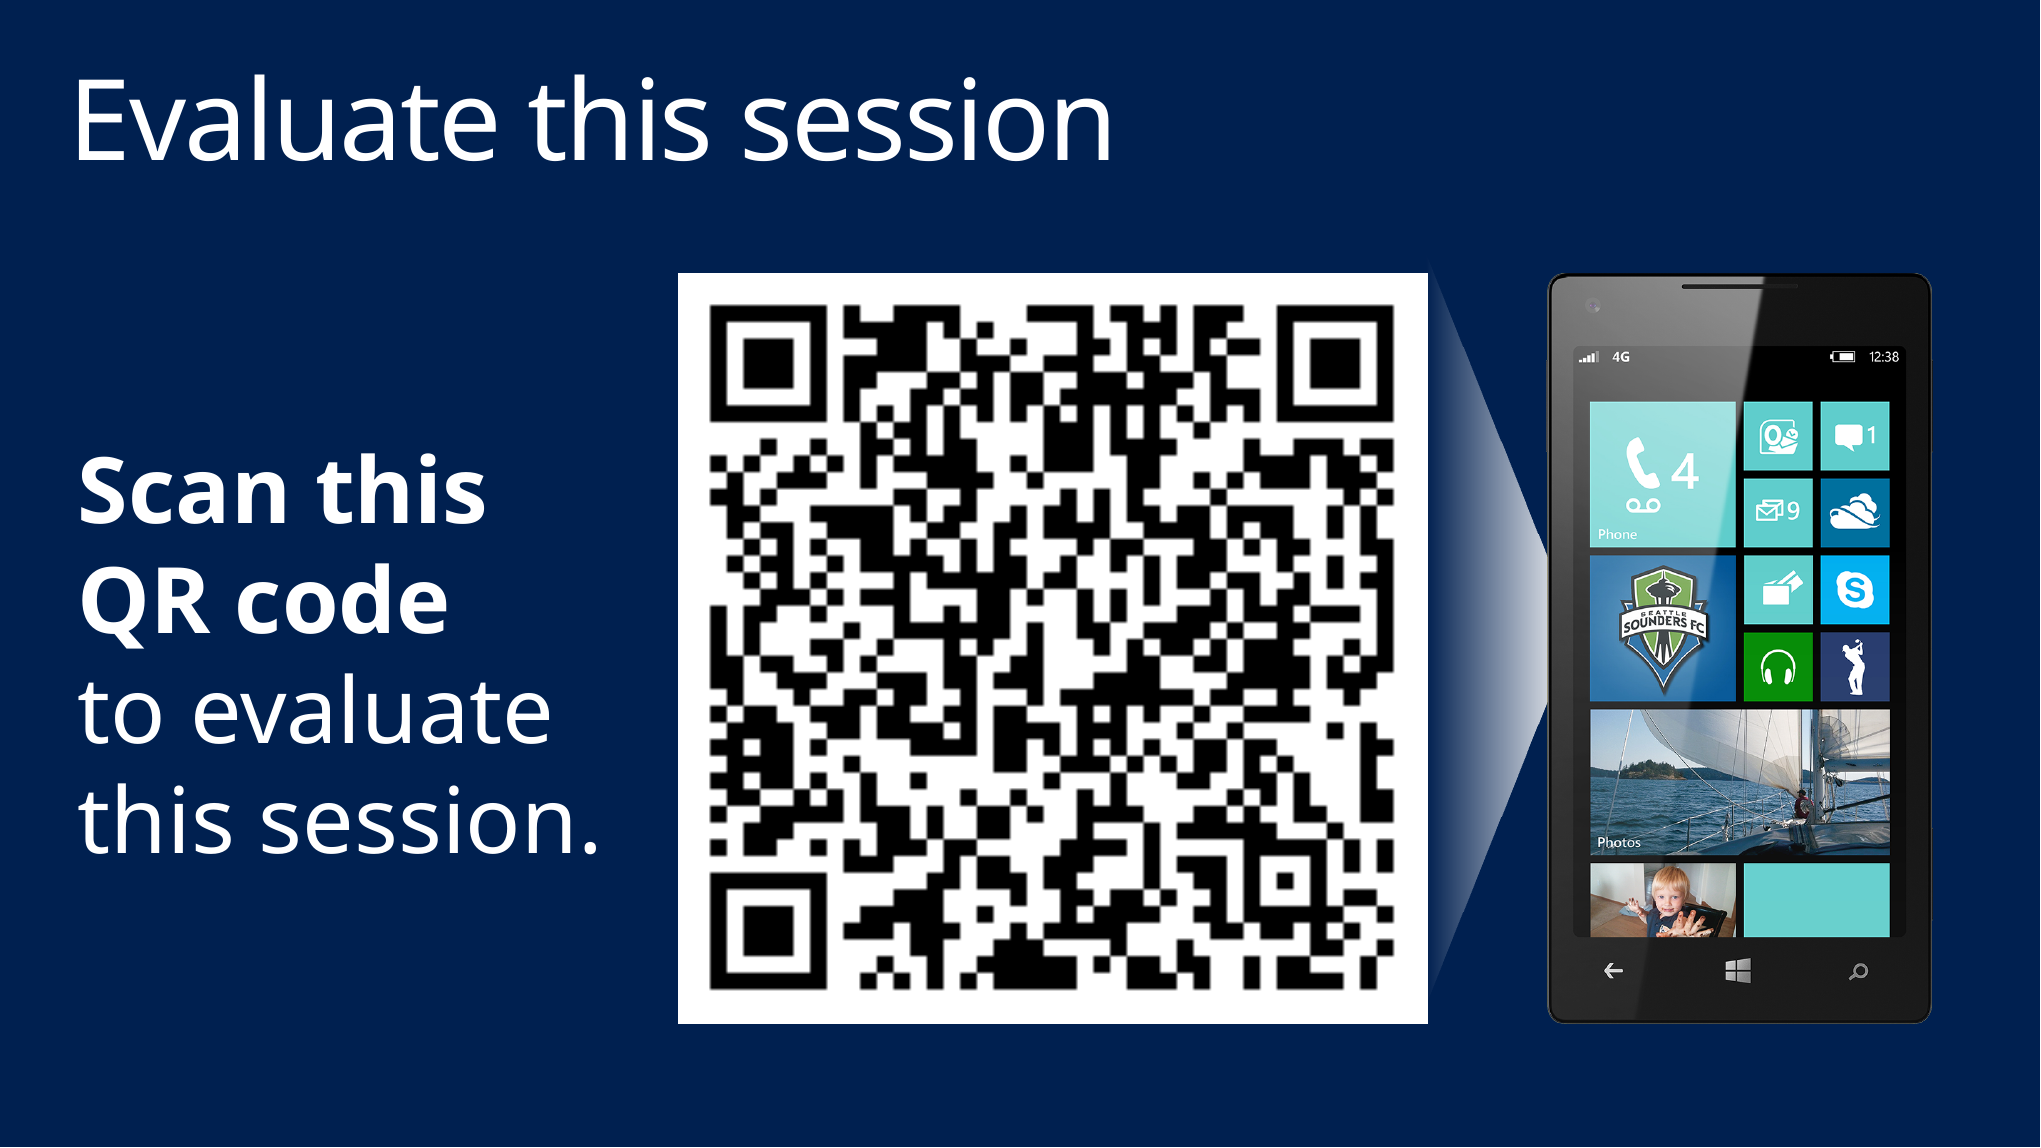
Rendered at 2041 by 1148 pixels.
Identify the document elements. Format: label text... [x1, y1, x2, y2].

title Evaluate this session [45, 48, 1996, 199]
picture [1546, 273, 1934, 1024]
text_box Scan this QR code to evaluate this session. [47, 408, 677, 896]
picture [677, 273, 1429, 1024]
text_box [1426, 254, 1546, 1000]
